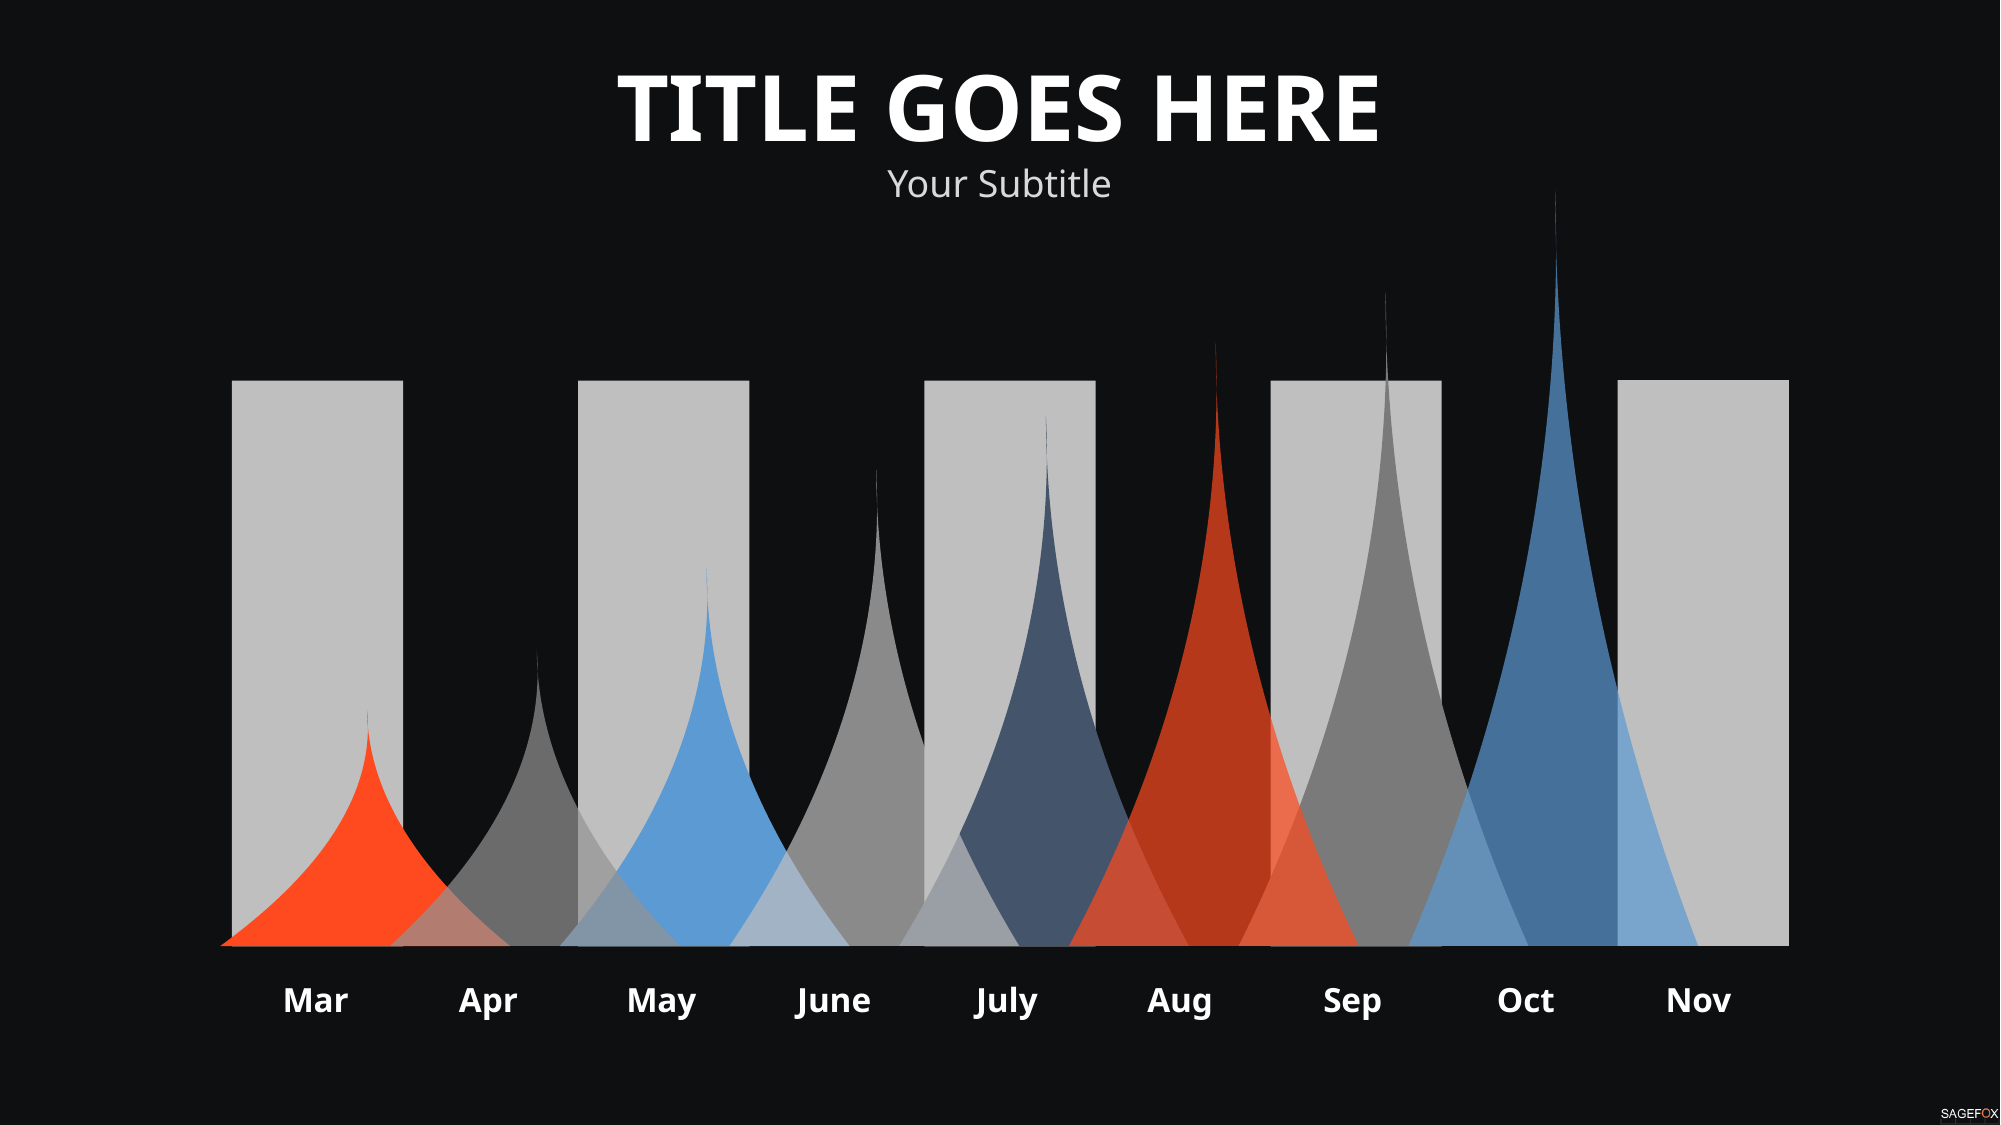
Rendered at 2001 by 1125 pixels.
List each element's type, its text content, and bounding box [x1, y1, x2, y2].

text_box [1068, 341, 1359, 946]
text_box [924, 380, 1096, 832]
text_box June [747, 972, 919, 1027]
text_box [1408, 189, 1699, 946]
text_box May [574, 972, 747, 1027]
text_box [559, 568, 850, 947]
text_box [220, 709, 511, 947]
text_box [960, 416, 1128, 946]
text_box [1300, 292, 1468, 946]
text_box Sep [1265, 972, 1438, 1027]
text_box Apr [401, 972, 574, 1027]
text_box Aug [1092, 972, 1265, 1027]
text_box [390, 649, 680, 946]
text_box July [919, 972, 1092, 1027]
text_box Oct [1438, 972, 1611, 1027]
text_box Mar [228, 972, 401, 1027]
text_box [729, 469, 1020, 946]
picture [1940, 1108, 2000, 1125]
text_box [231, 380, 404, 937]
text_box [1389, 380, 1442, 700]
text_box [1617, 380, 1789, 946]
text_box [578, 380, 750, 870]
text_box [1270, 380, 1385, 803]
text_box Nov [1611, 972, 1786, 1027]
text_box TITLE GOES HERE Your Subtitle [548, 42, 1452, 212]
